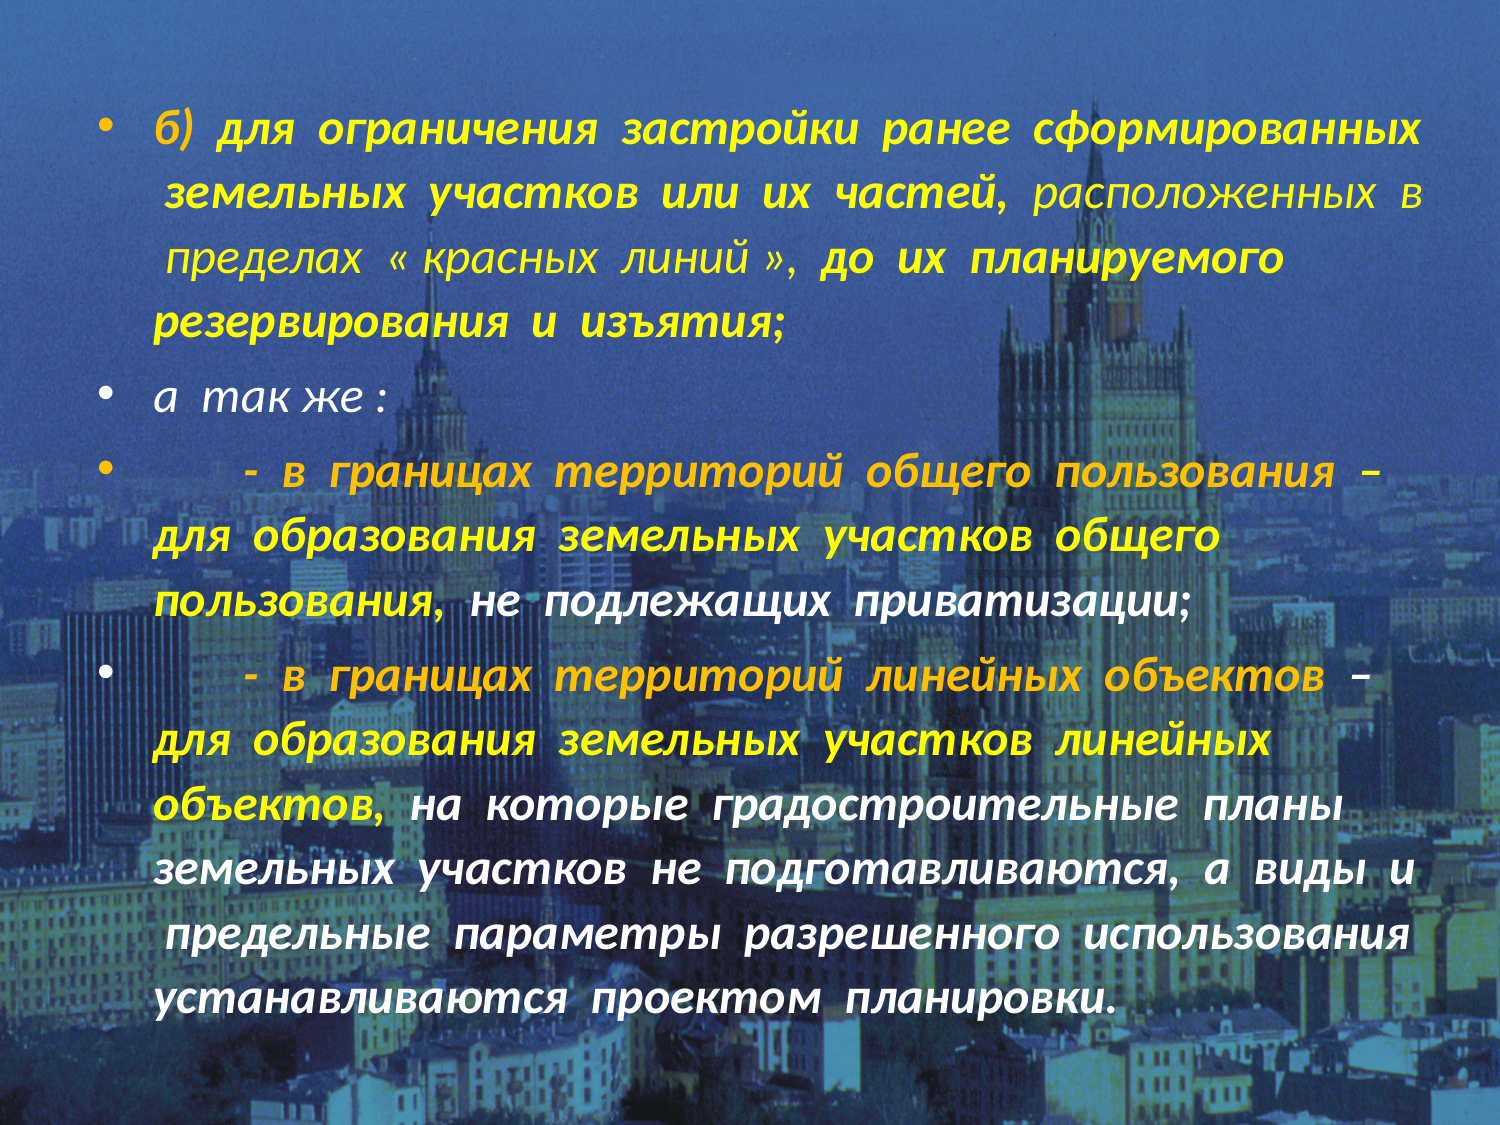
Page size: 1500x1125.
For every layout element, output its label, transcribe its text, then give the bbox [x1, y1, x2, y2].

picture [0, 0, 1500, 1125]
list б) для ограничения застройки ранее сформированных земельных участков или их частей, расположенных в пределах « красных линий », до их планируемого резервирования и изъятия; а так же : - в границах территорий общего пользования – для образования земельных участков общего пользования, не подлежащих приватизации; - в границах территорий линейных объектов – для образования земельных участков линейных объектов, на которые градостроительные планы земельных участков не подготавливаются, а виды и предельные параметры разрешенного использования устанавливаются проектом планировки. [82, 82, 1442, 1125]
